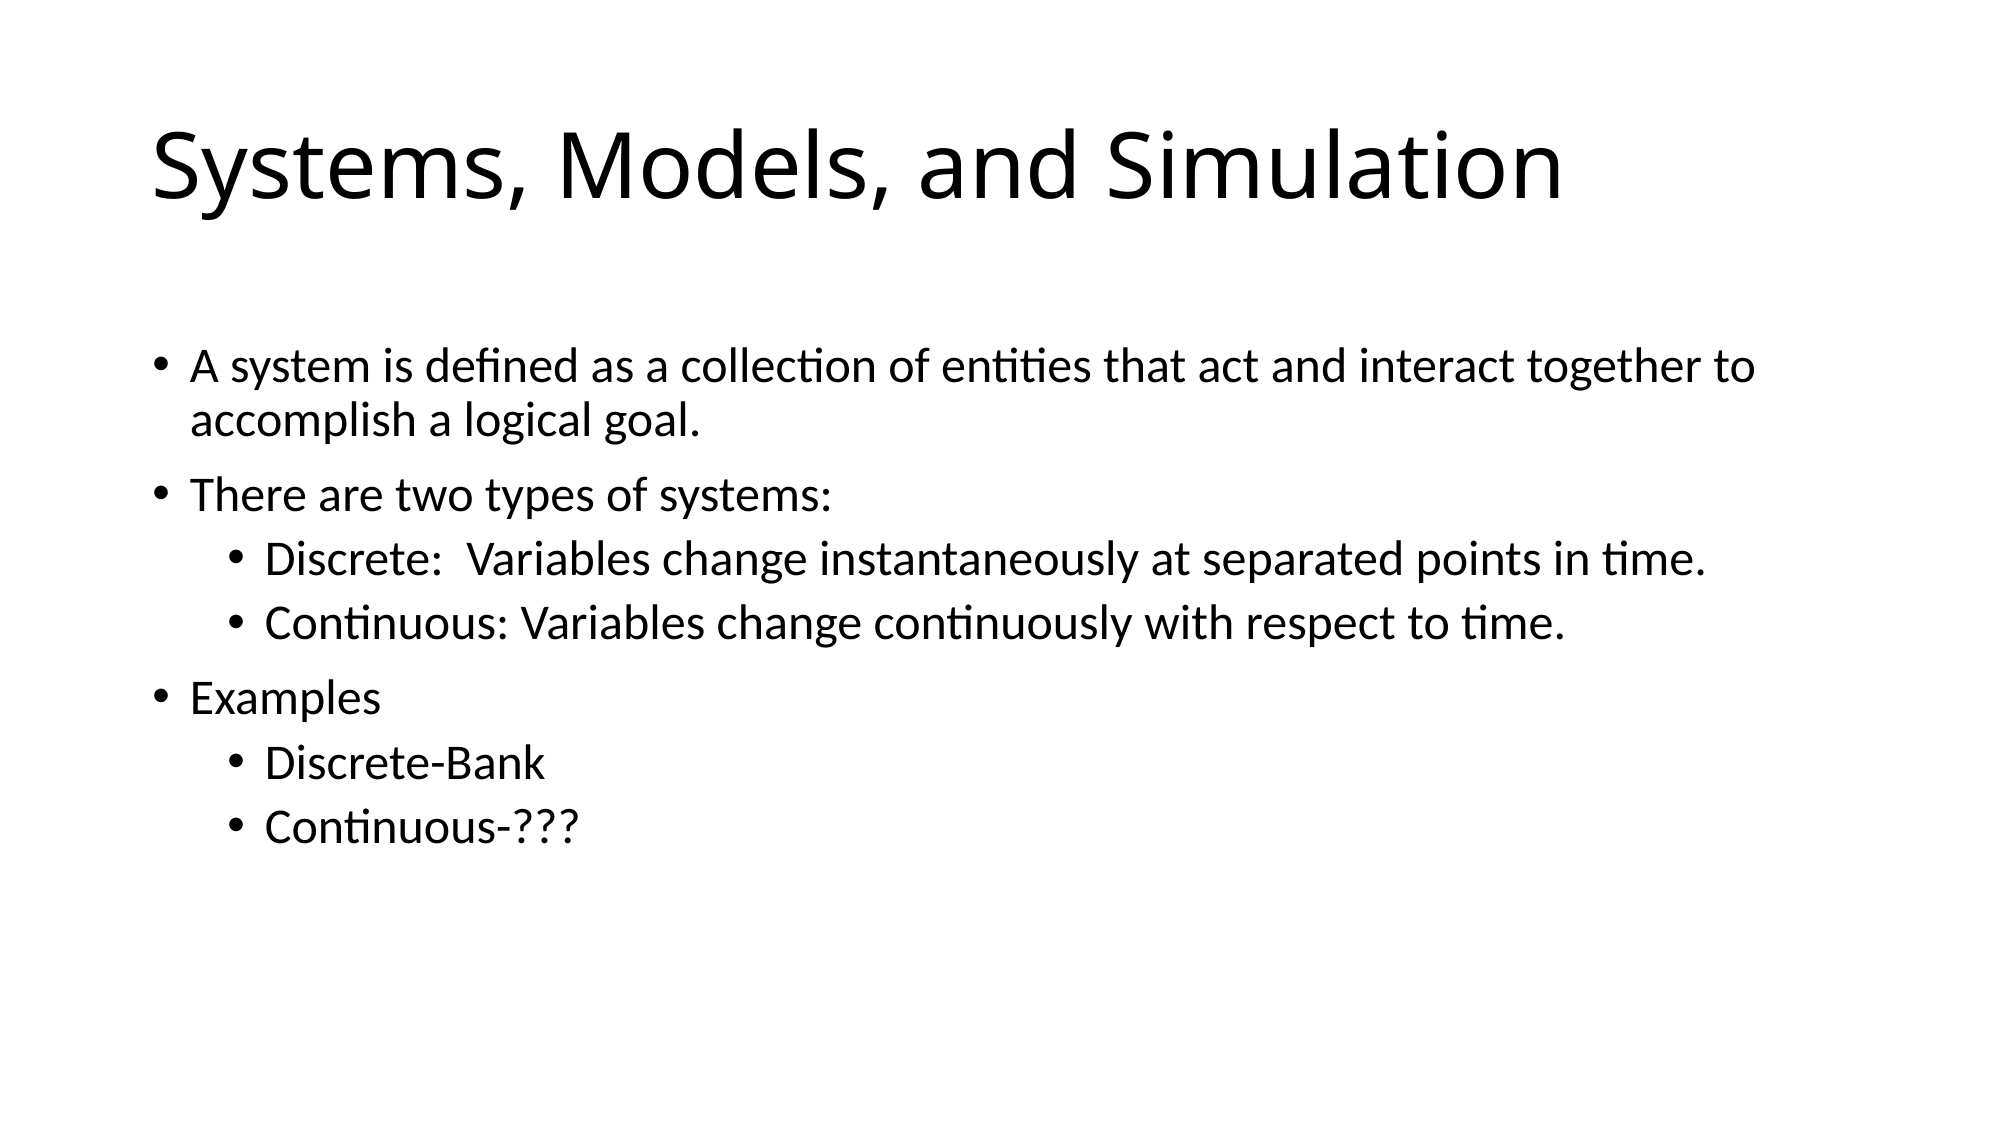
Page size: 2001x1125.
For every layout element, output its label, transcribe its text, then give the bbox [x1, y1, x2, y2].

title Systems, Models, and Simulation [136, 59, 1863, 278]
list A system is defined as a collection of entities that act and interact together to accomplish a logical goal. There are two types of systems: Discrete: Variables change instantaneously at separated points in time. Continuous: Variables change continuously with respect to time. Examples Discrete-Bank Continuous-??? [137, 331, 1863, 1014]
